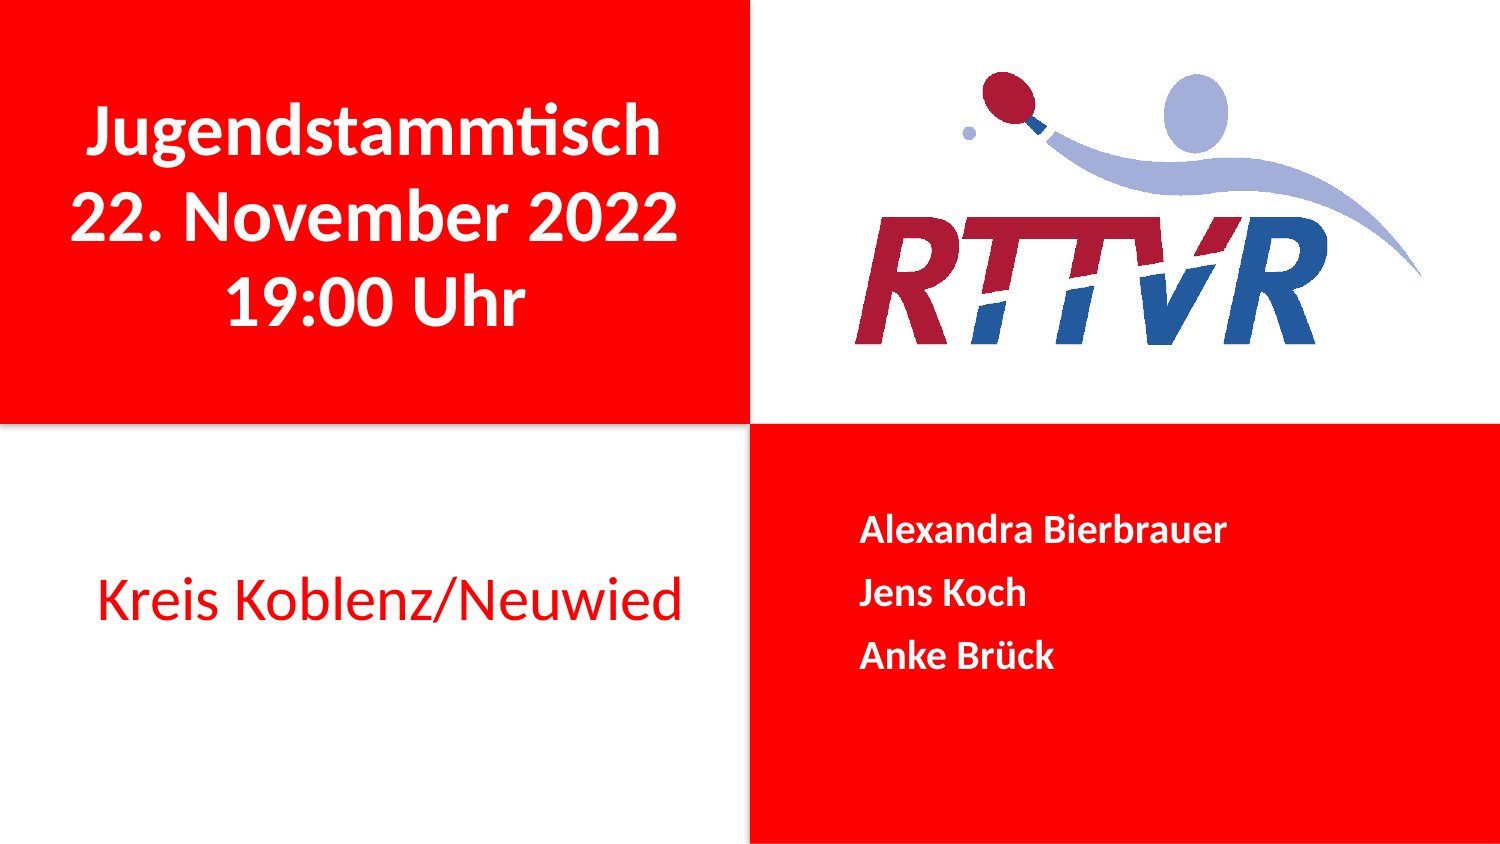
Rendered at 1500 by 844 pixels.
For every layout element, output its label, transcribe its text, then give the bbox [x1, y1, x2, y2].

title Jugendstammtisch 22. November 2022 19:00 Uhr [0, 4, 750, 428]
subtitle Alexandra Bierbrauer Jens Koch Anke Brück [800, 443, 1500, 771]
text_box Kreis Koblenz/Neuwied [16, 382, 767, 806]
picture [854, 72, 1422, 345]
